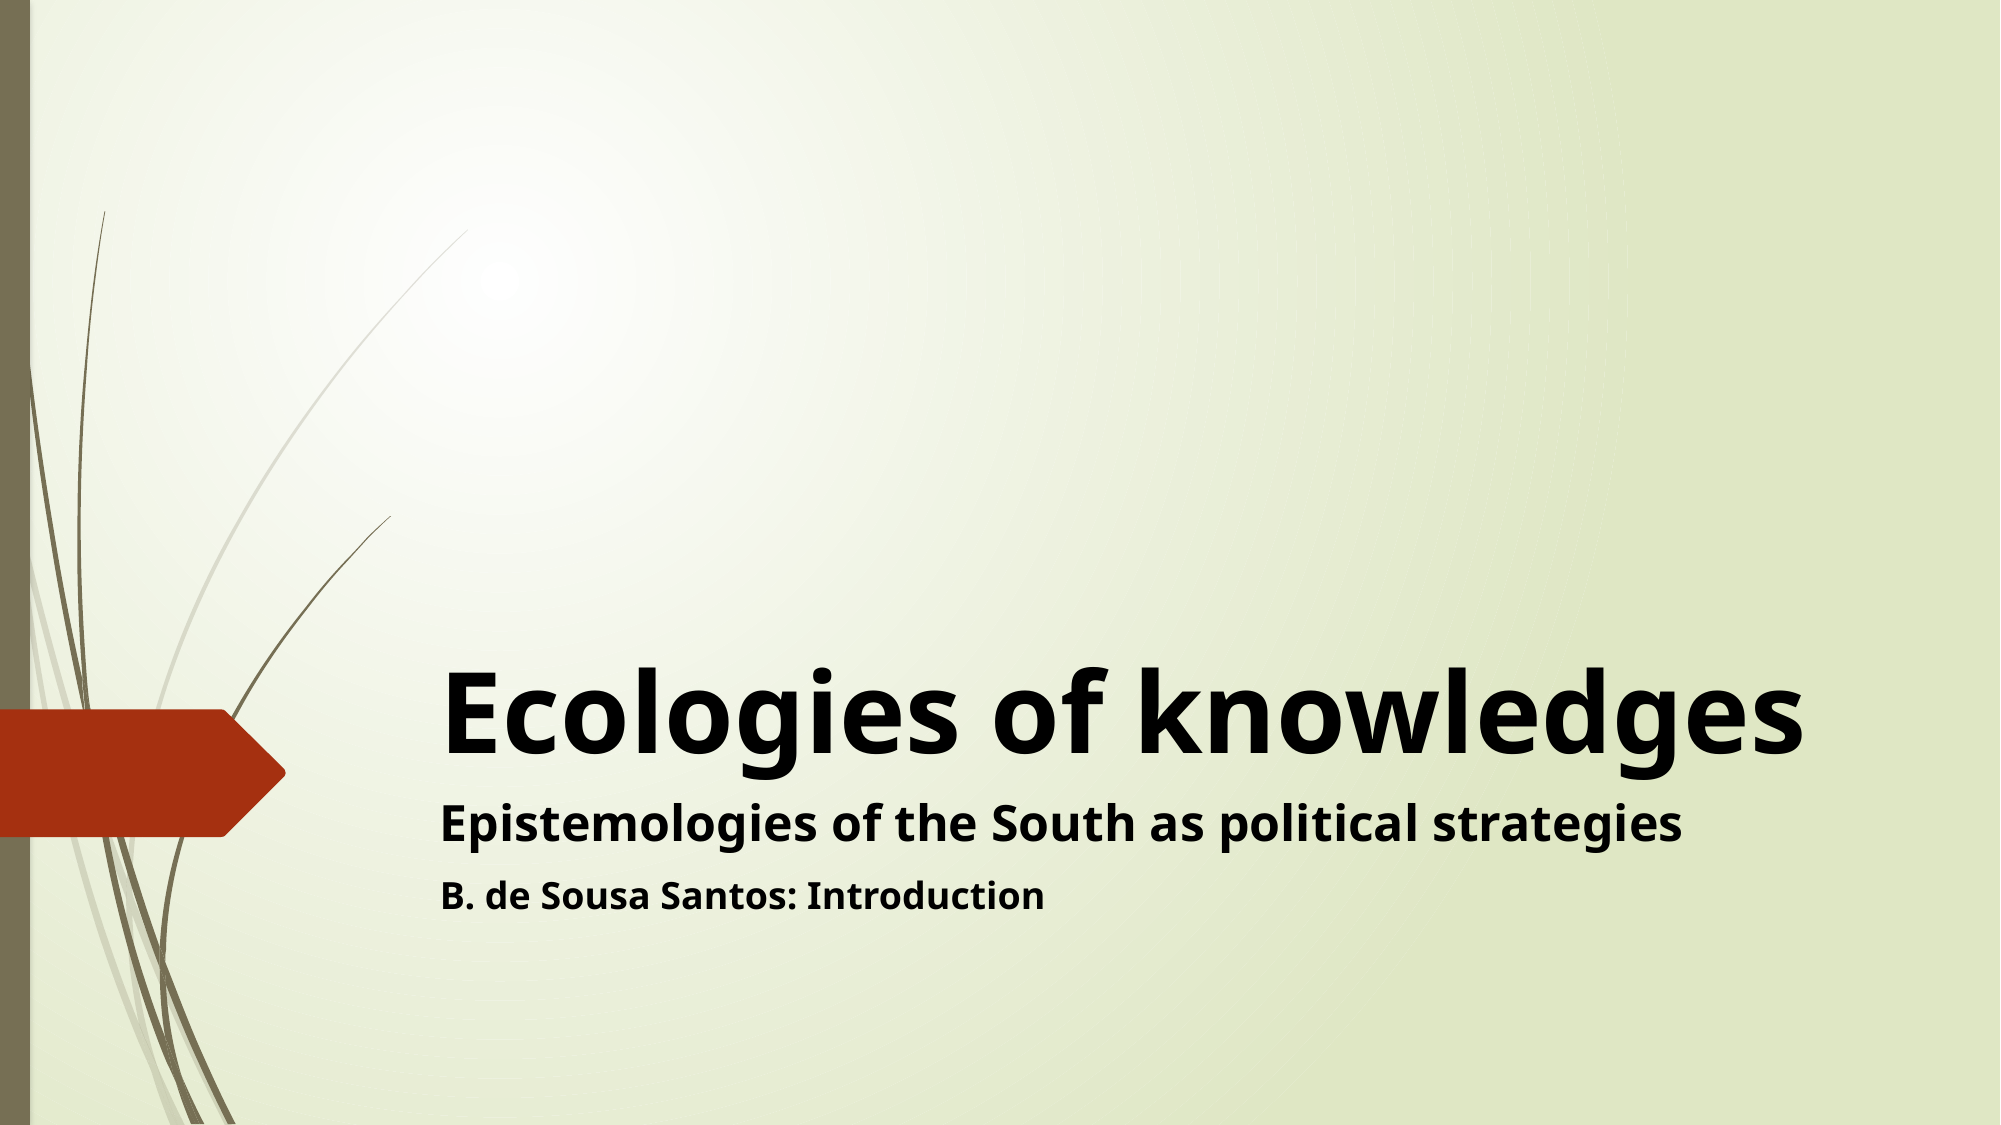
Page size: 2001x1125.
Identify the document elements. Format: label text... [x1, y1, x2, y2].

title Ecologies of knowledges [424, 412, 1888, 783]
subtitle Epistemologies of the South as political strategies B. de Sousa Santos: Introduction [424, 783, 1888, 969]
